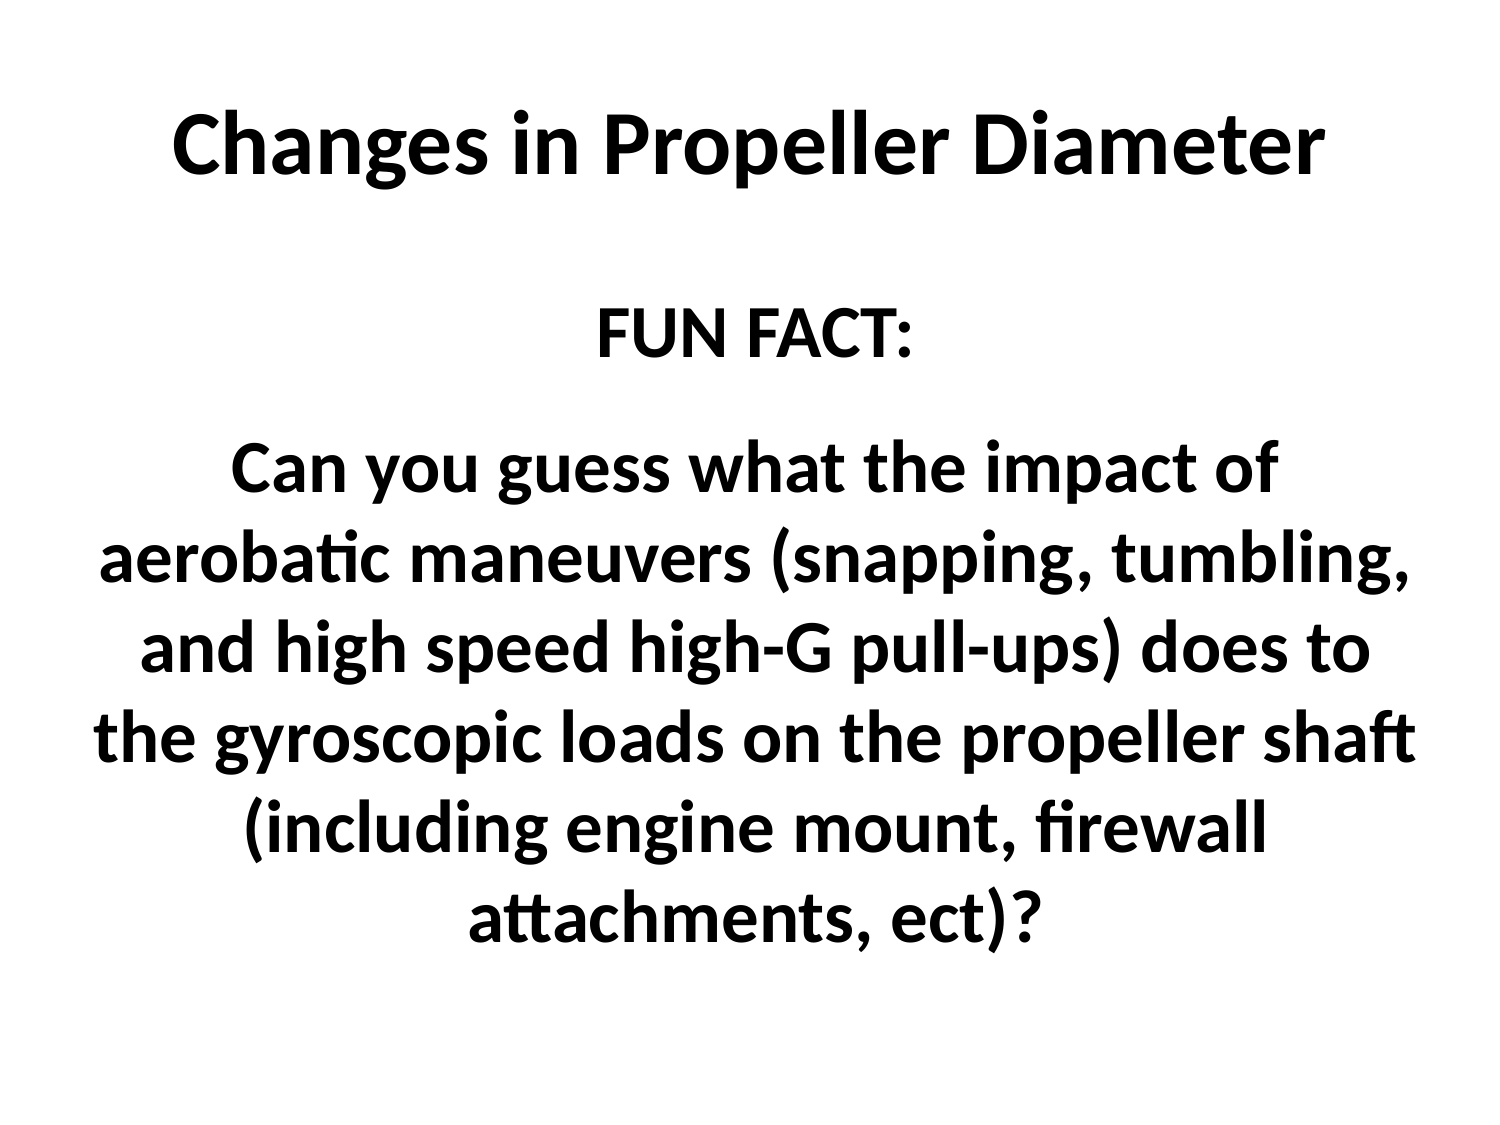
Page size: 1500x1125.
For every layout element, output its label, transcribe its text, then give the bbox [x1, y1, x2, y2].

text_box Changes in Propeller Diameter [112, 62, 1388, 213]
text_box FUN FACT: Can you guess what the impact of aerobatic maneuvers (snapping, tumbling, and high speed high-G pull-ups) does to the gyroscopic loads on the propeller shaft (including engine mount, firewall attachments, ect)? [74, 274, 1438, 965]
